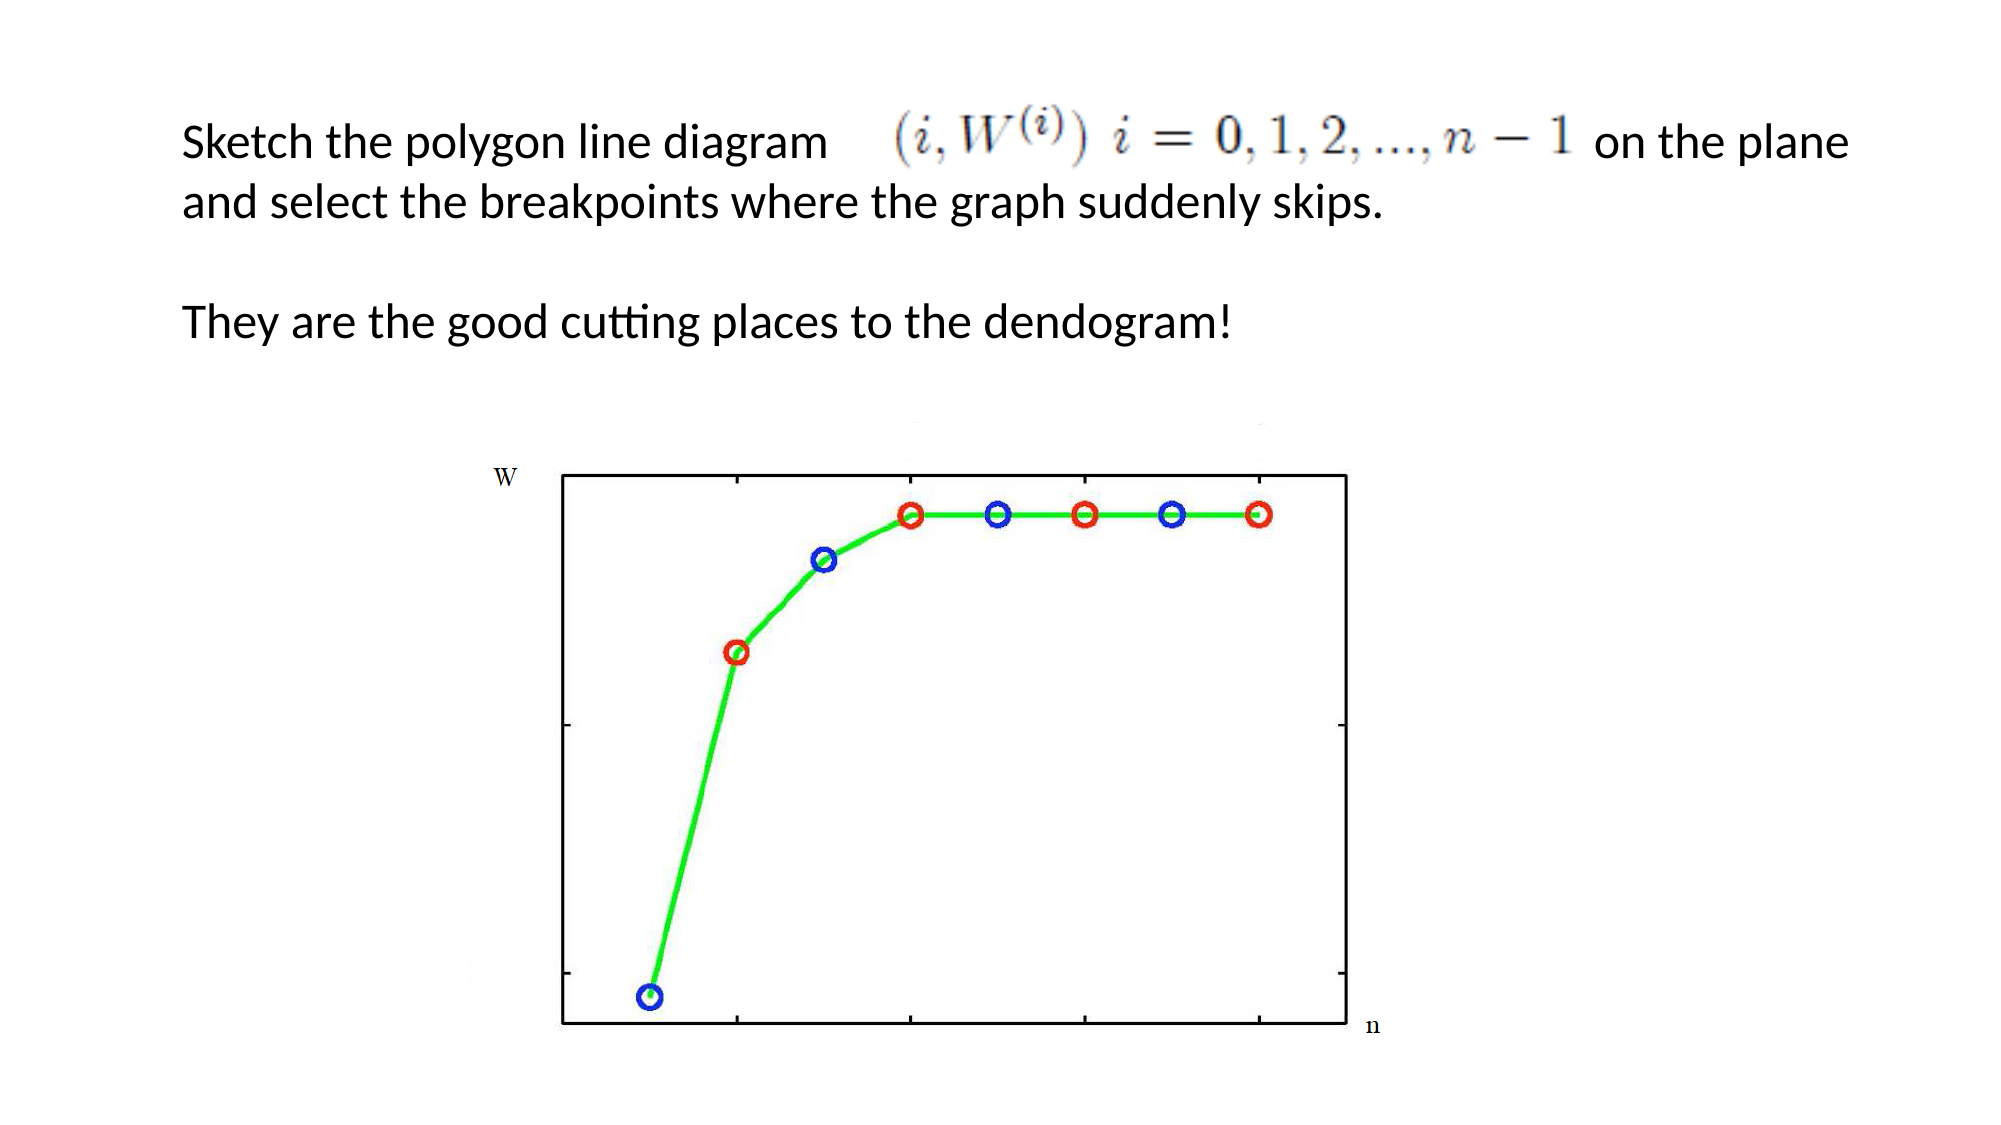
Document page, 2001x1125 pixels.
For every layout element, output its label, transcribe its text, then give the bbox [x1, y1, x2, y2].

picture [887, 84, 1592, 178]
picture [460, 411, 1398, 1052]
text_box Sketch the polygon line diagram on the plane and select the breakpoints where the graph suddenly skips. They are the good cutting places to the dendogram! [167, 100, 1918, 356]
